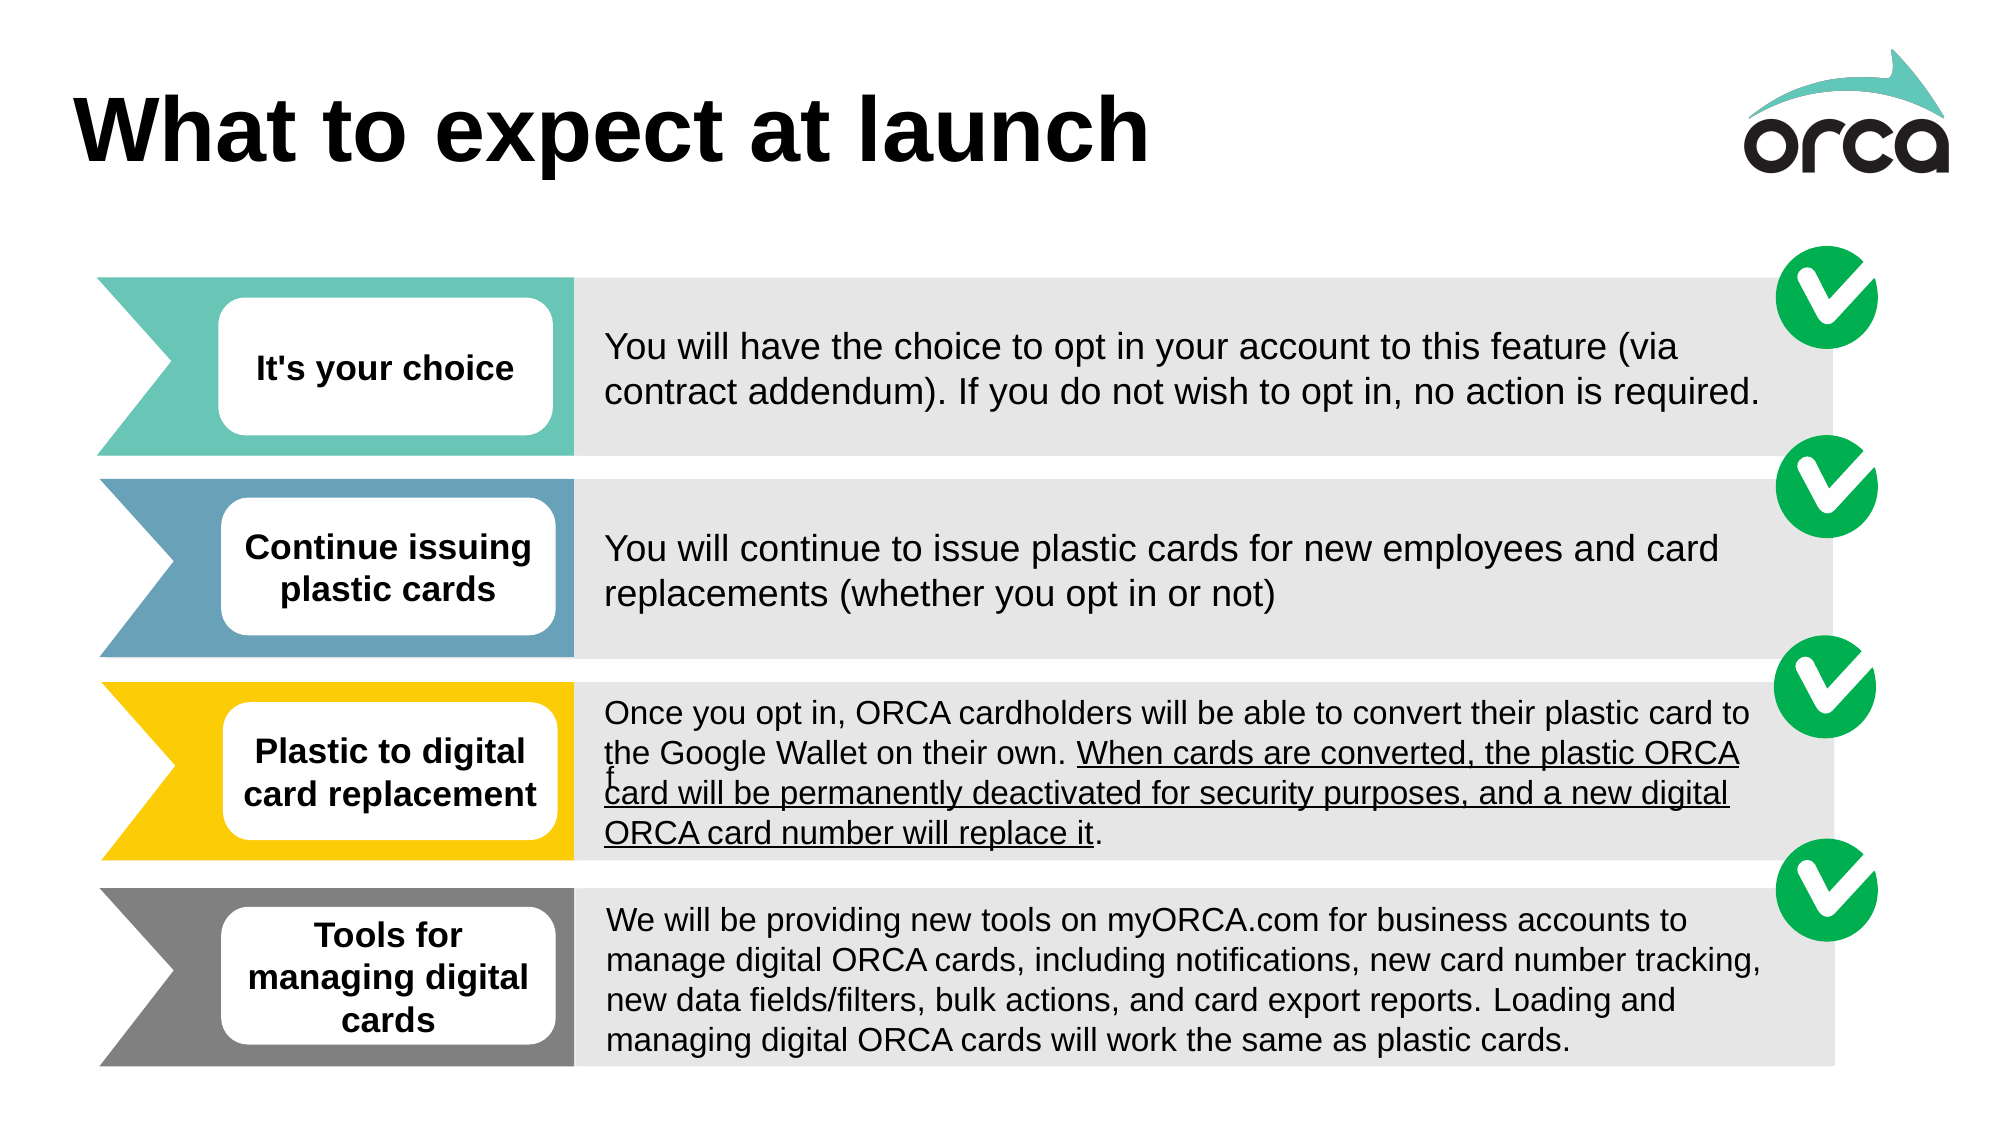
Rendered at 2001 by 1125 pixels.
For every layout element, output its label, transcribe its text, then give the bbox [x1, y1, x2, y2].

text_box You will have the choice to opt in your account to this feature (via contract addendum). If you do not wish to opt in, no action is required. [580, 278, 1833, 456]
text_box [1775, 838, 1890, 942]
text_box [96, 277, 580, 456]
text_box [99, 887, 583, 1067]
text_box You will continue to issue plastic cards for new employees and card replacements (whether you opt in or not) [583, 478, 1833, 659]
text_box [1775, 435, 1890, 539]
picture [1741, 41, 1952, 182]
title What to expect at launch [58, 74, 1905, 204]
text_box Once you opt in, ORCA cardholders will be able to convert their plastic card to the Google Wallet on their own. When cards are converted, the plastic ORCA card will be permanently deactivated for security purposes, and a new digital ORCA card number will replace it. [574, 681, 1833, 861]
text_box f We will be providing new tools on myORCA.com for business accounts to manage digital ORCA cards, including notifications, new card number tracking, new data fields/filters, bulk actions, and card export reports. Loading and managing digital ORCA cards will work the same as plastic cards. [583, 889, 1835, 1067]
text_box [101, 682, 585, 861]
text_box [1775, 245, 1890, 349]
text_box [1773, 635, 1888, 739]
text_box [99, 478, 583, 659]
